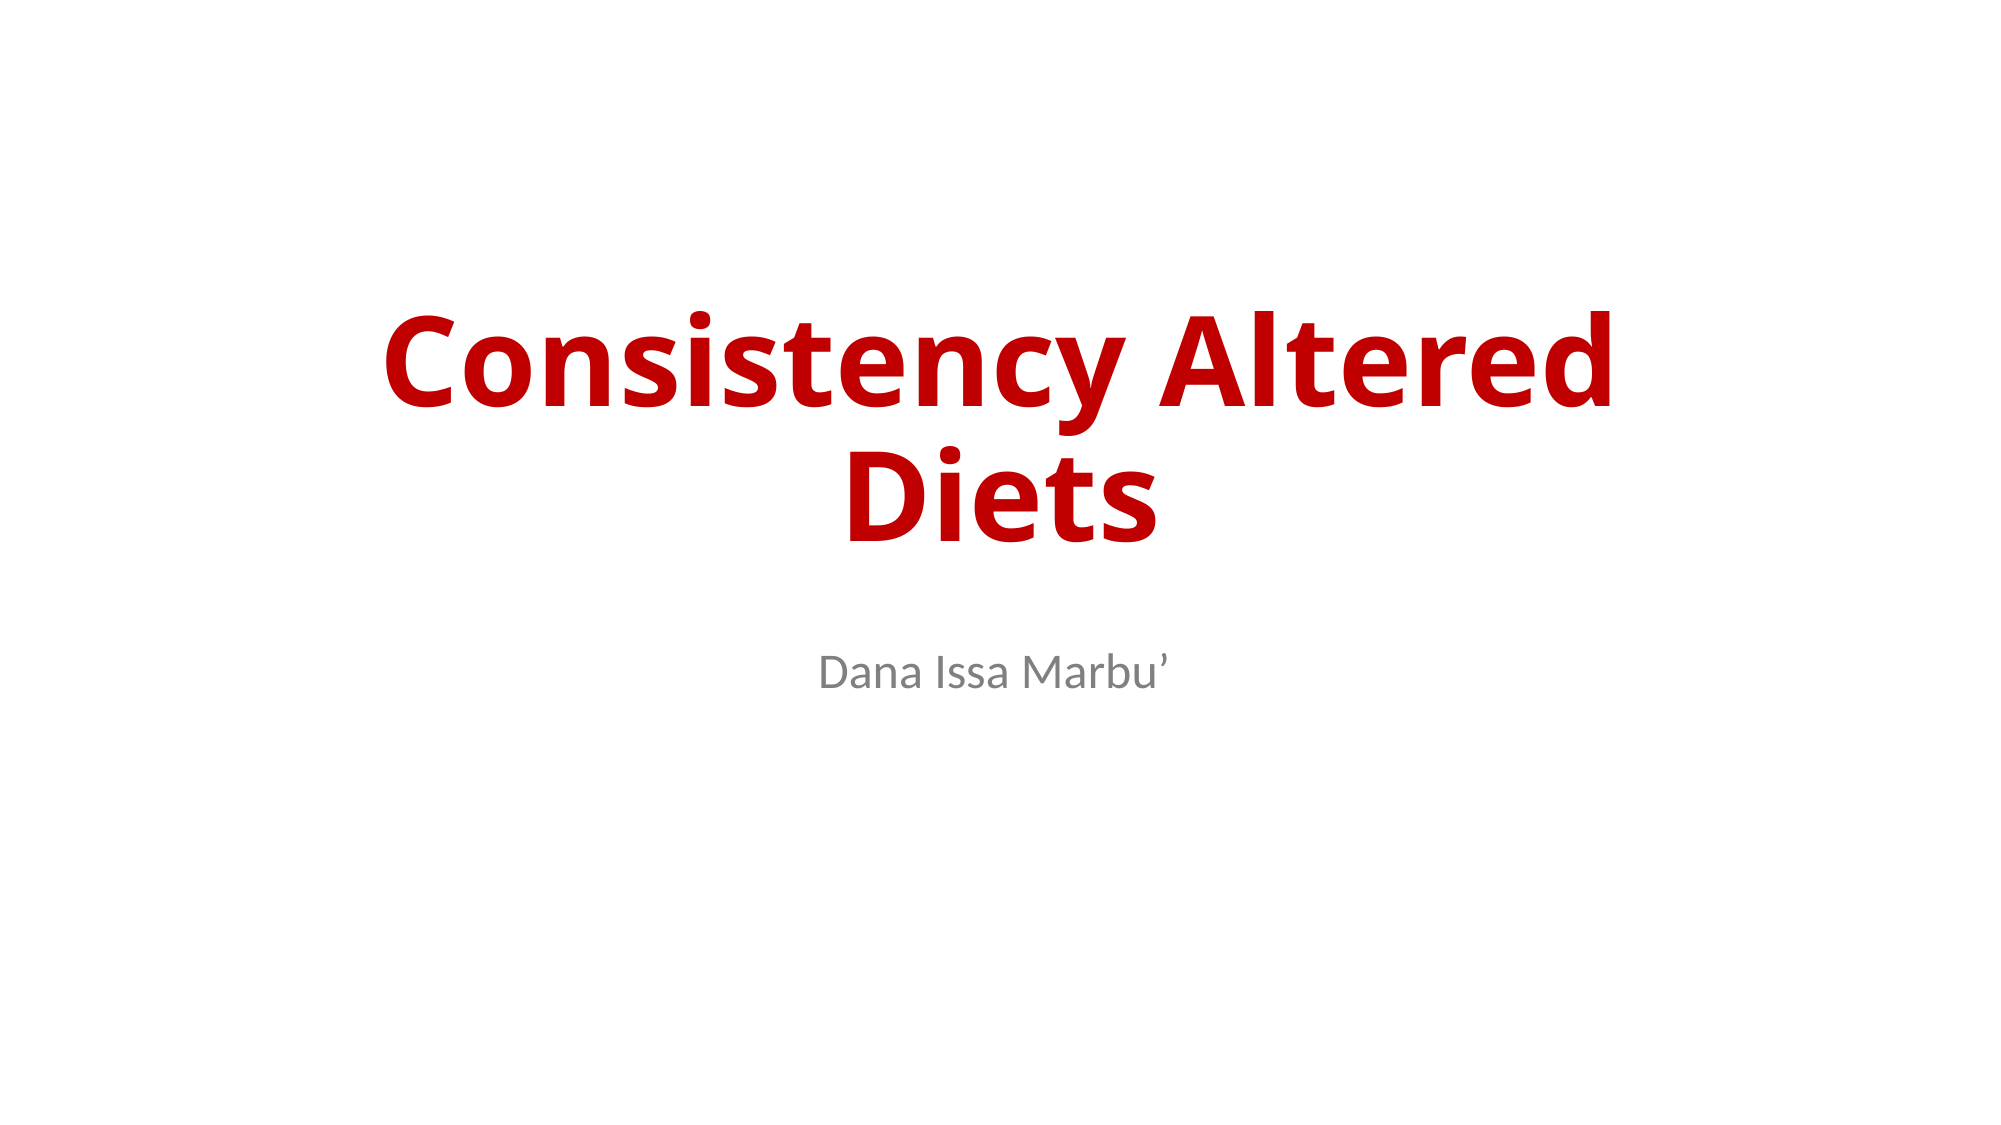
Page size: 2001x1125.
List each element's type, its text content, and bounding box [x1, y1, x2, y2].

title Consistency Altered Diets [249, 184, 1750, 576]
subtitle Dana Issa Marbu’ [249, 638, 1750, 910]
